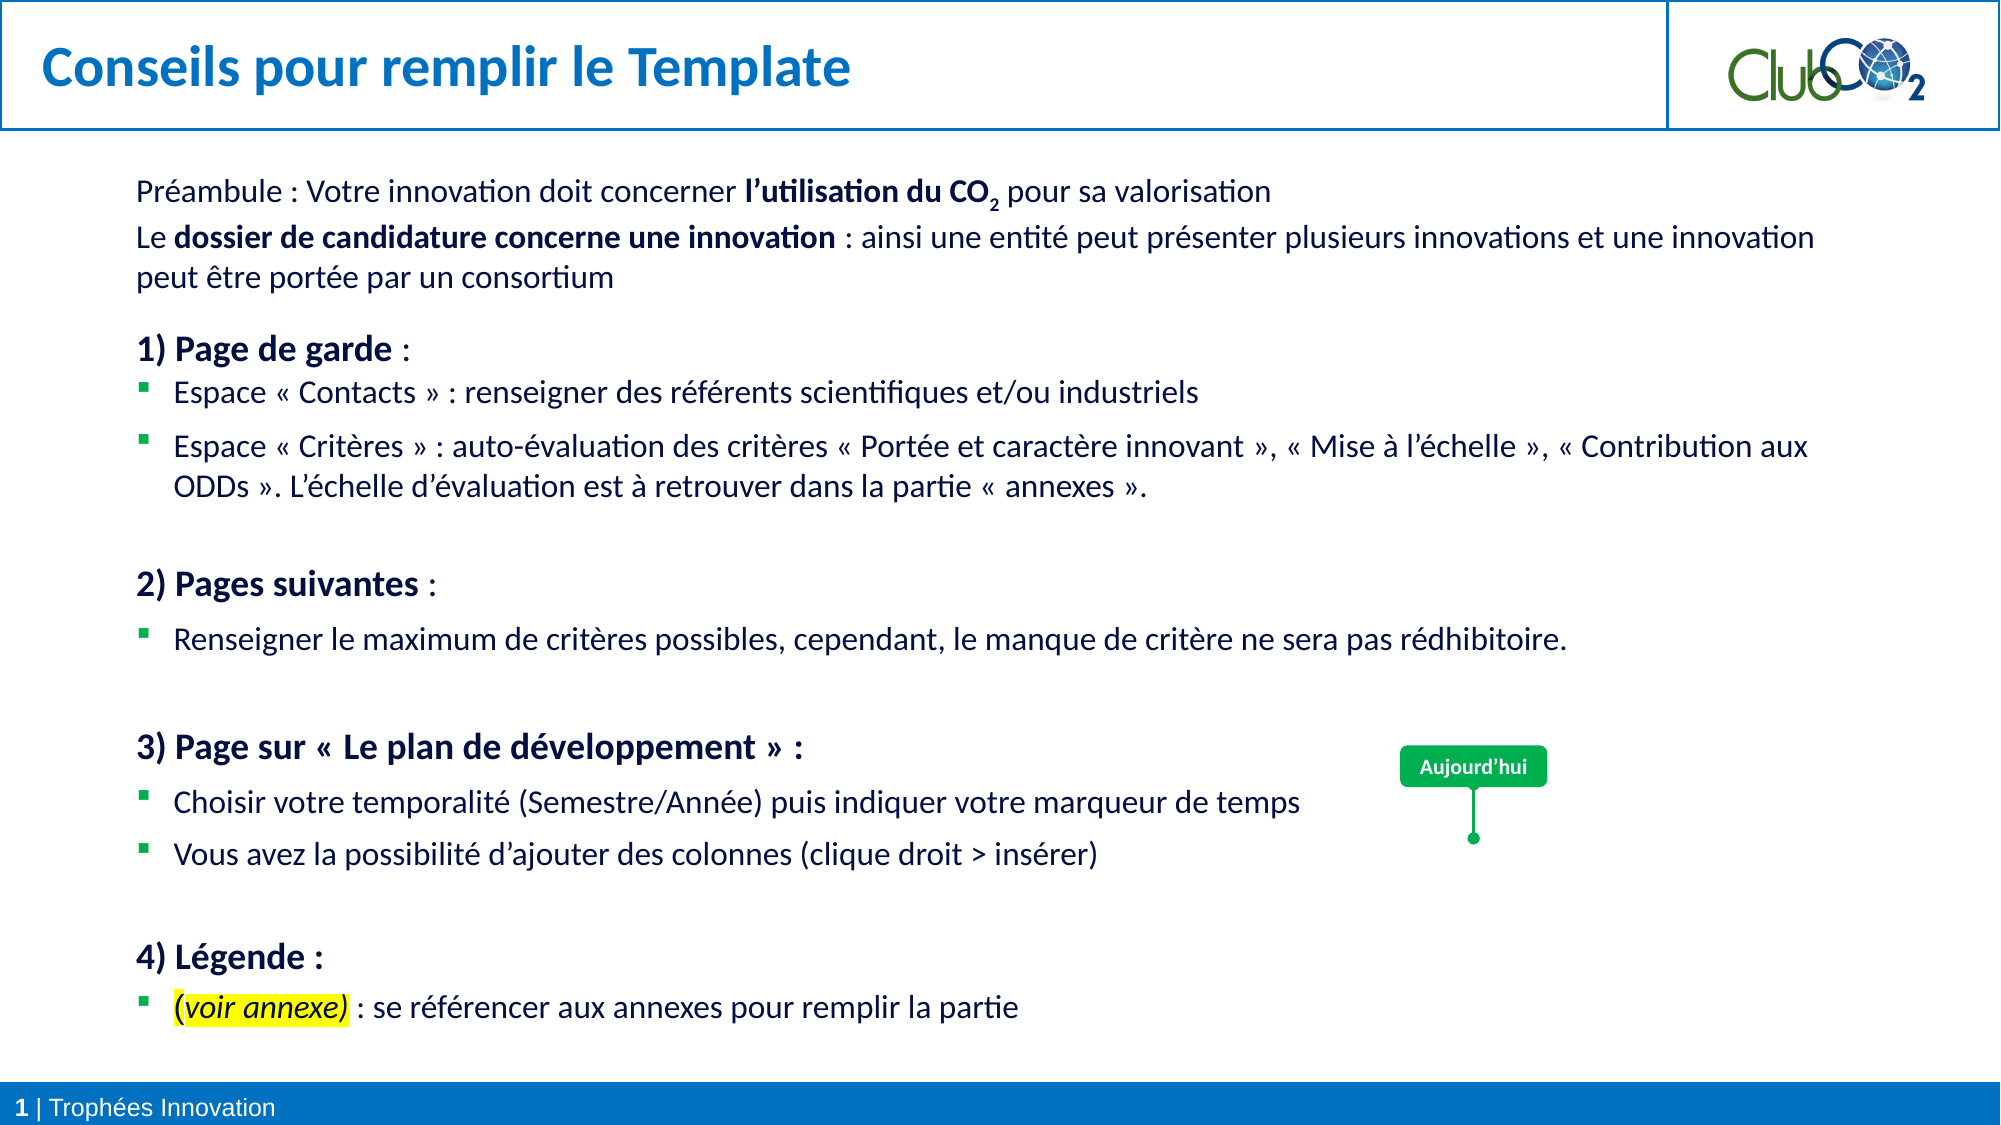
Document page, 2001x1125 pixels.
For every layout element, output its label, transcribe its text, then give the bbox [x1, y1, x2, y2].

text_box [1834, 1082, 2000, 1125]
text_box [1400, 746, 1547, 839]
picture [1728, 38, 1939, 130]
title Conseils pour remplir le Template [27, 3, 1343, 133]
text_box 1 | Trophées Innovation [0, 1089, 121, 1123]
text_box [0, 0, 1666, 130]
text_box [1666, 0, 2000, 130]
text_box [0, 1082, 121, 1089]
text_box Préambule : Votre innovation doit concerner l’utilisation du CO2 pour sa valorisation Le dossier de candidature concerne une innovation : ainsi une entité peut présenter plusieurs innovations et une innovation peut être portée par un consortium [121, 162, 1866, 303]
text_box 1) Page de garde : Espace « Contacts » : renseigner des référents scientifiques et/ou industriels Espace « Critères » : auto-évaluation des critères « Portée et caractère innovant », « Mise à l’échelle », « Contribution aux ODDs ». L’échelle d’évaluation est à retrouver dans la partie « annexes ». 2) Pages suivantes : Renseigner le maximum de critères possibles, cependant, le manque de critère ne sera pas rédhibitoire. 3) Page sur « Le plan de développement » : Choisir votre temporalité (Semestre/Année) puis indiquer votre marqueur de temps Vous avez la possibilité d’ajouter des colonnes (clique droit > insérer) 4) Légende : (voir annexe) : se référencer aux annexes pour remplir la partie [121, 321, 1834, 1125]
